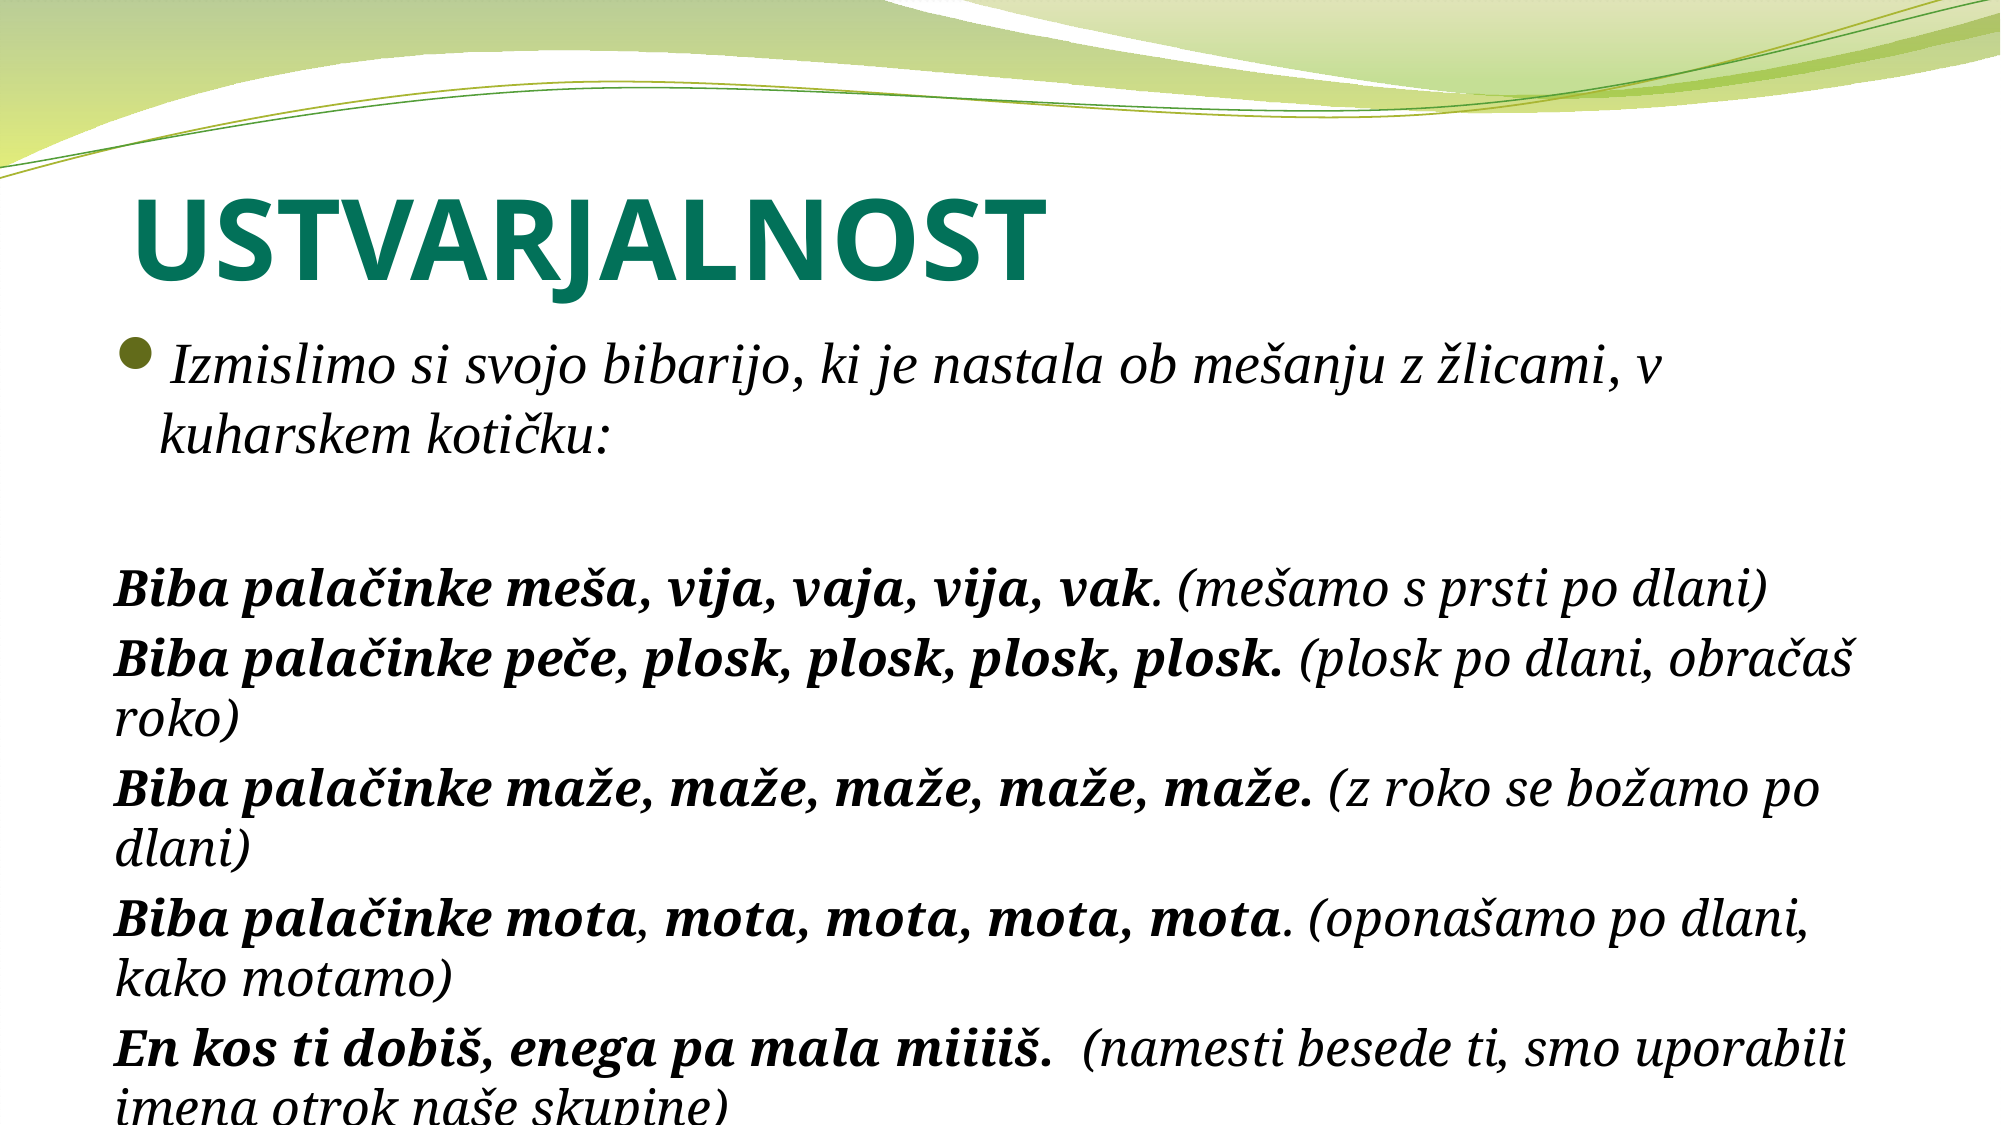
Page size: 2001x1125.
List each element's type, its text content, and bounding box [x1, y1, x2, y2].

title USTVARJALNOST [99, 115, 1900, 303]
list Izmislimo si svojo bibarijo, ki je nastala ob mešanju z žlicami, v kuharskem kotičku: Biba palačinke meša, vija, vaja, vija, vak. (mešamo s prsti po dlani) Biba palačinke peče, plosk, plosk, plosk, plosk. (plosk po dlani, obračaš roko) Biba palačinke maže, maže, maže, maže, maže. (z roko se božamo po dlani) Biba palačinke mota, mota, mota, mota, mota. (oponašamo po dlani, kako motamo) En kos ti dobiš, enega pa mala miiiiš. (namesti besede ti, smo uporabili imena otrok naše skupine) [99, 317, 1900, 1038]
